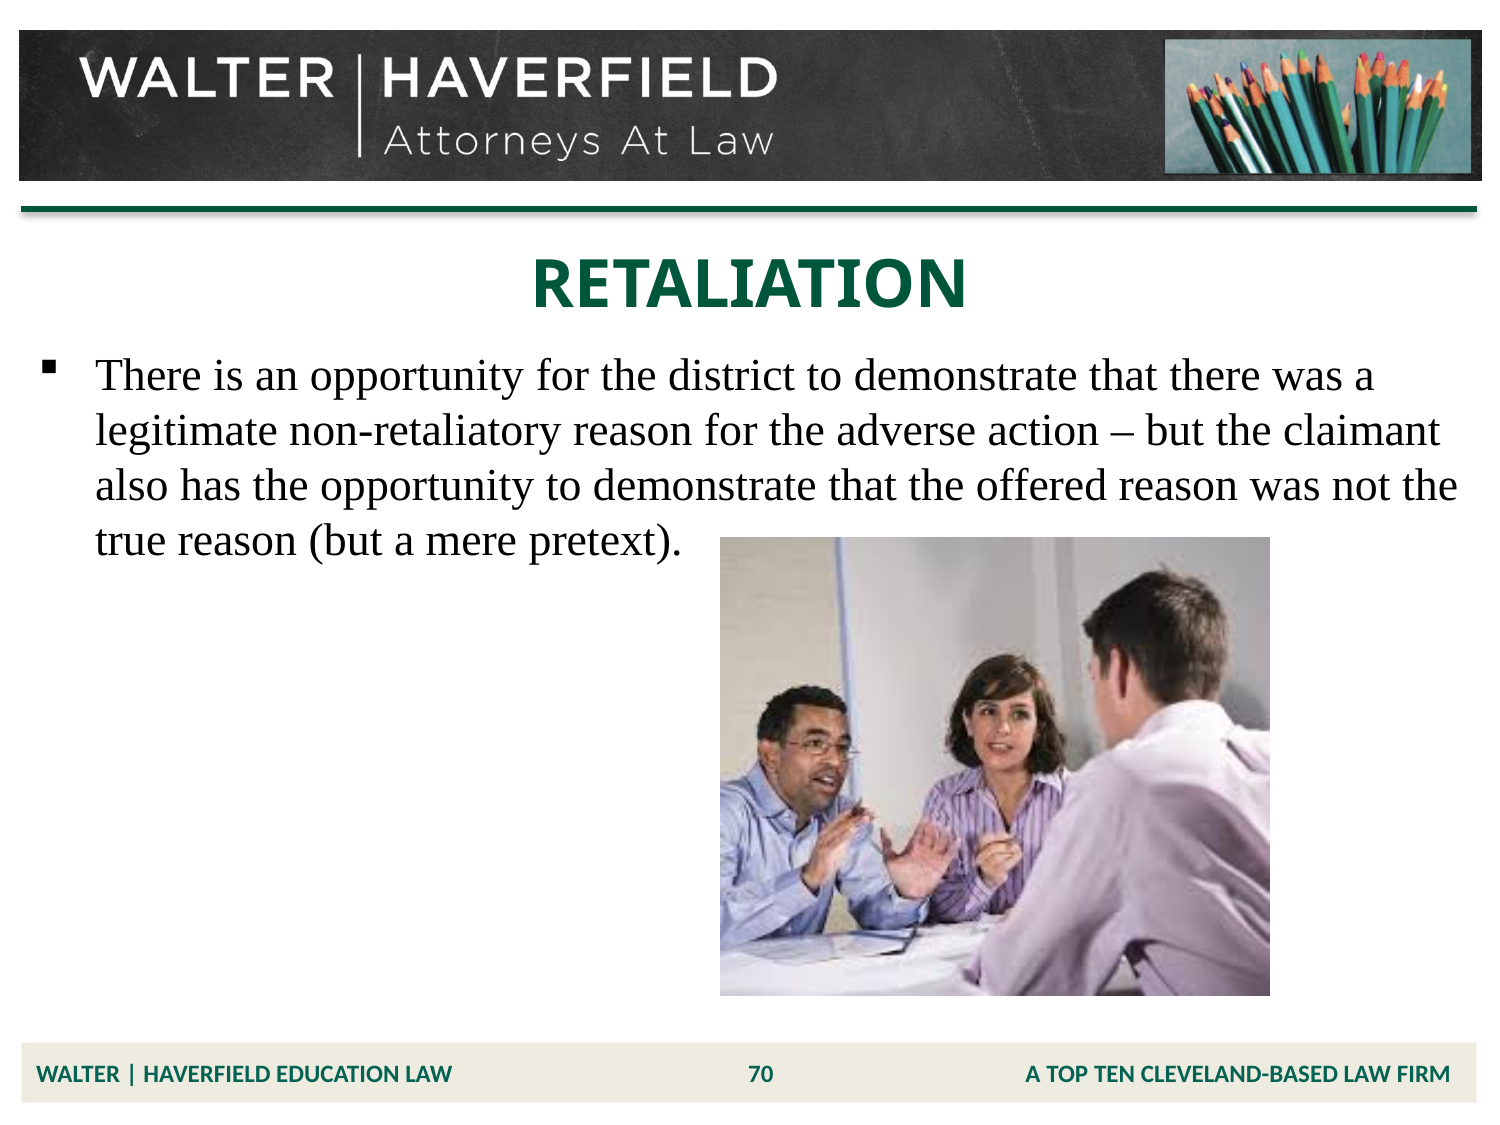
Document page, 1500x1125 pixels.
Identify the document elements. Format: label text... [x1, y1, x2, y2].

picture [719, 537, 1270, 996]
list There is an opportunity for the district to demonstrate that there was a legitimate non-retaliatory reason for the adverse action – but the claimant also has the opportunity to demonstrate that the offered reason was not the true reason (but a mere pretext). [23, 337, 1477, 1038]
title RETALIATION [23, 224, 1477, 337]
picture [19, 30, 1482, 181]
